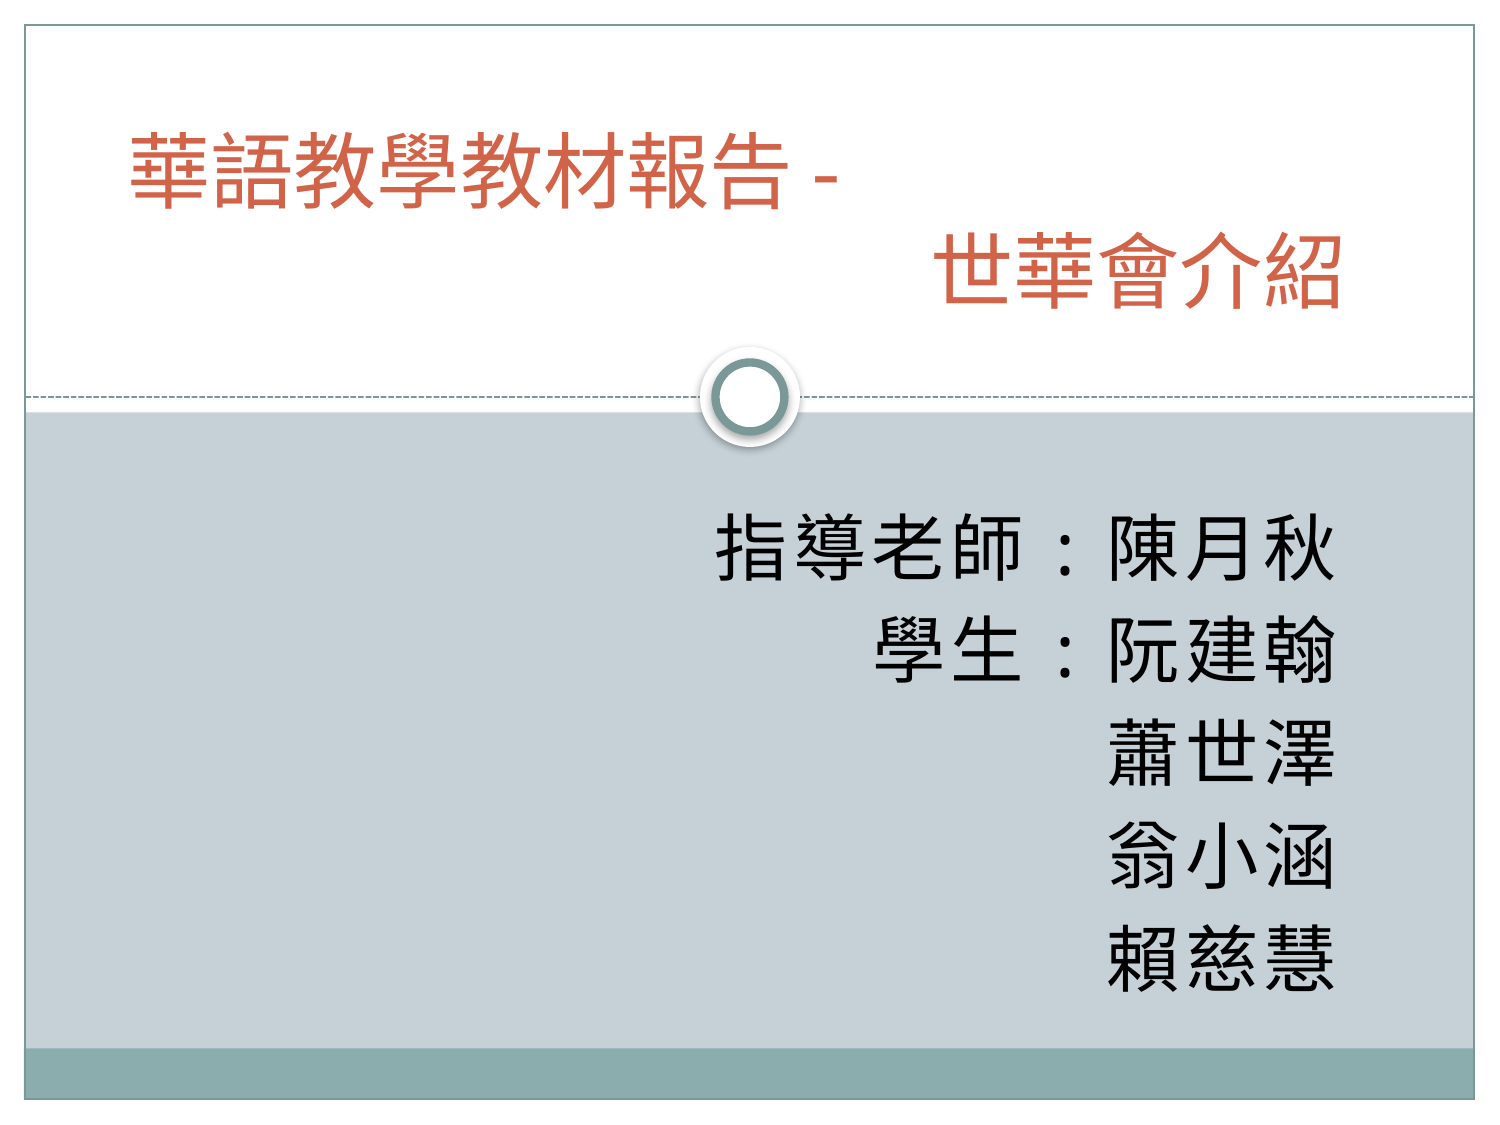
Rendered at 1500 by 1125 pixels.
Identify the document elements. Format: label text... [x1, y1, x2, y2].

subtitle 指導老師:陳月秋 學生:阮建翰 蕭世澤 翁小涵 賴慈慧 [135, 373, 1353, 1012]
title 華語教學教材報告- 世華會介紹 [112, 137, 1388, 327]
